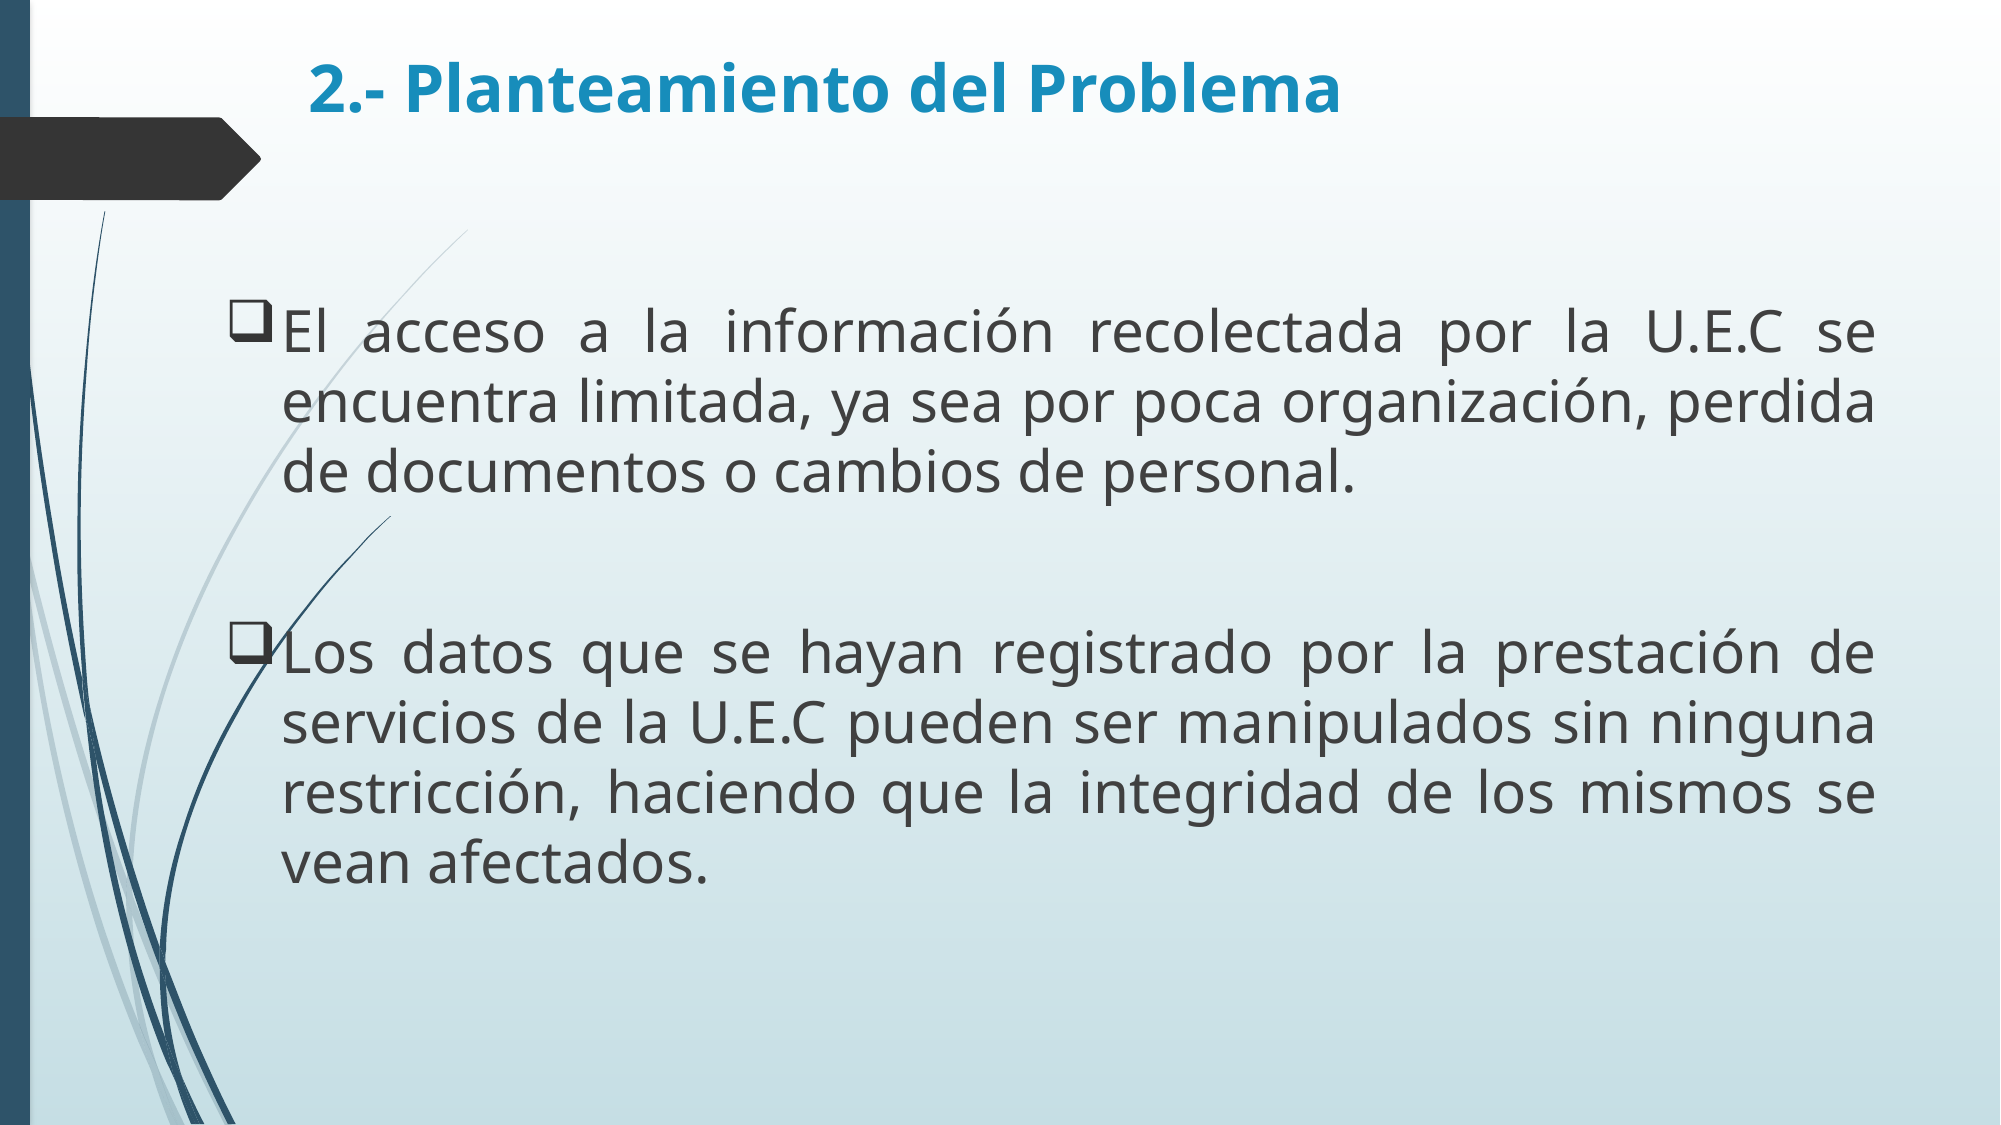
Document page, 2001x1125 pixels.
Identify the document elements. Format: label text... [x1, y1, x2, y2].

title 2.- Planteamiento del Problema [293, 39, 1369, 153]
list El acceso a la información recolectada por la U.E.C se encuentra limitada, ya sea por poca organización, perdida de documentos o cambios de personal. Los datos que se hayan registrado por la prestación de servicios de la U.E.C pueden ser manipulados sin ninguna restricción, haciendo que la integridad de los mismos se vean afectados. [210, 286, 1893, 963]
